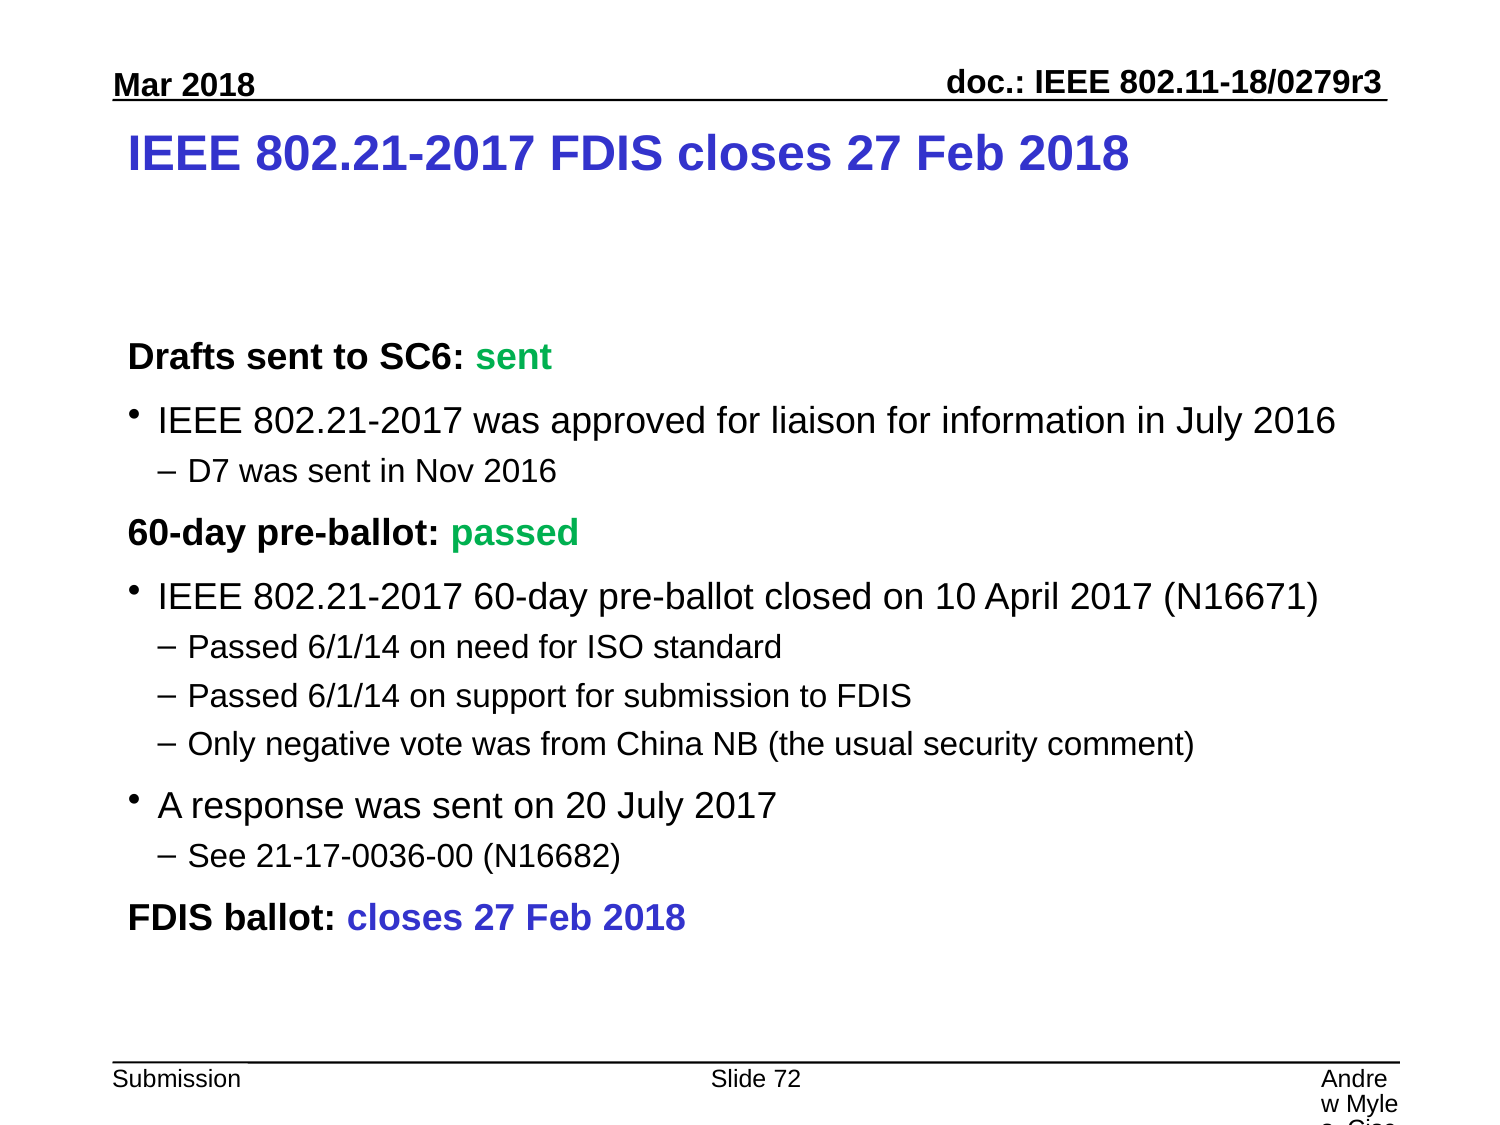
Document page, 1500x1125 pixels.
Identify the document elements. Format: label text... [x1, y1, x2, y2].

slide_number Slide 72 [709, 1061, 803, 1093]
list Drafts sent to SC6: sent IEEE 802.21-2017 was approved for liaison for information in July 2016 D7 was sent in Nov 2016 60-day pre-ballot: passed IEEE 802.21-2017 60-day pre-ballot closed on 10 April 2017 (N16671) Passed 6/1/14 on need for ISO standard Passed 6/1/14 on support for submission to FDIS Only negative vote was from China NB (the usual security comment) A response was sent on 20 July 2017 See 21-17-0036-00 (N16682) FDIS ballot: closes 27 Feb 2018 [112, 324, 1388, 1000]
title IEEE 802.21-2017 FDIS closes 27 Feb 2018 [112, 112, 1388, 288]
footer Andrew Myles, Cisco [1320, 1061, 1402, 1093]
